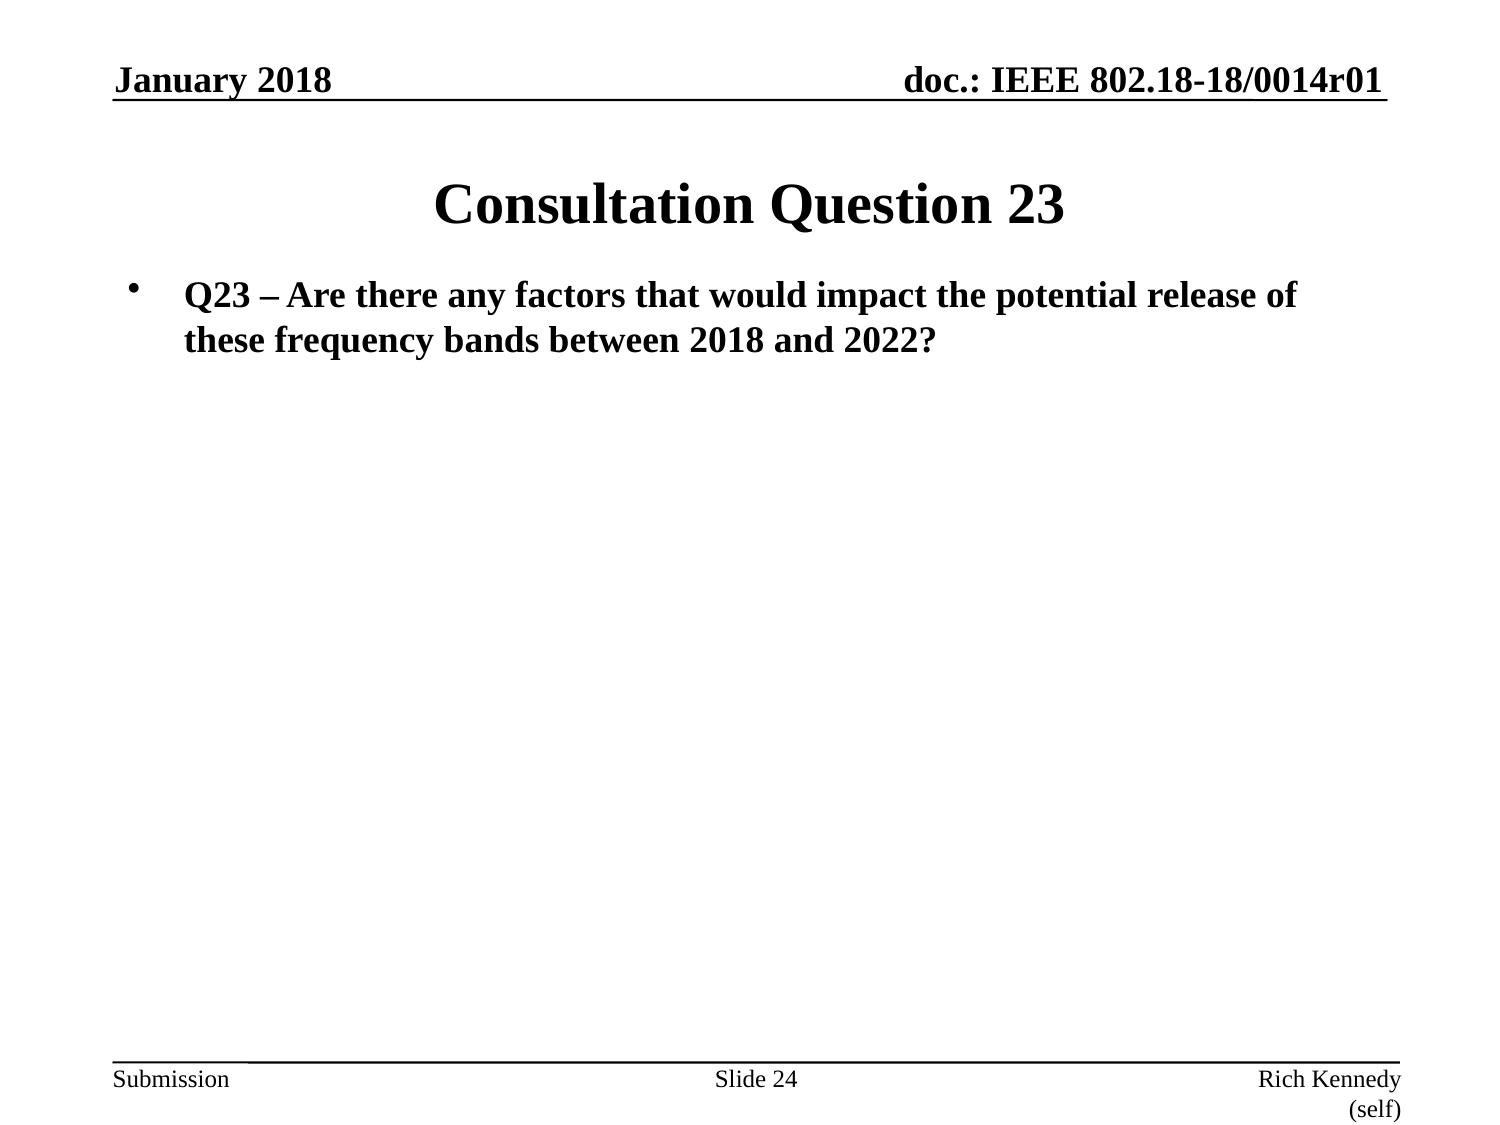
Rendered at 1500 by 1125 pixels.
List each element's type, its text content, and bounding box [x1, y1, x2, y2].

title Consultation Question 23 [112, 112, 1388, 262]
list Q23 – Are there any factors that would impact the potential release of these frequency bands between 2018 and 2022? [112, 262, 1388, 1025]
slide_number Slide 24 [712, 1061, 800, 1093]
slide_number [114, 54, 335, 101]
footer Rich Kennedy (self) [1206, 1061, 1402, 1093]
